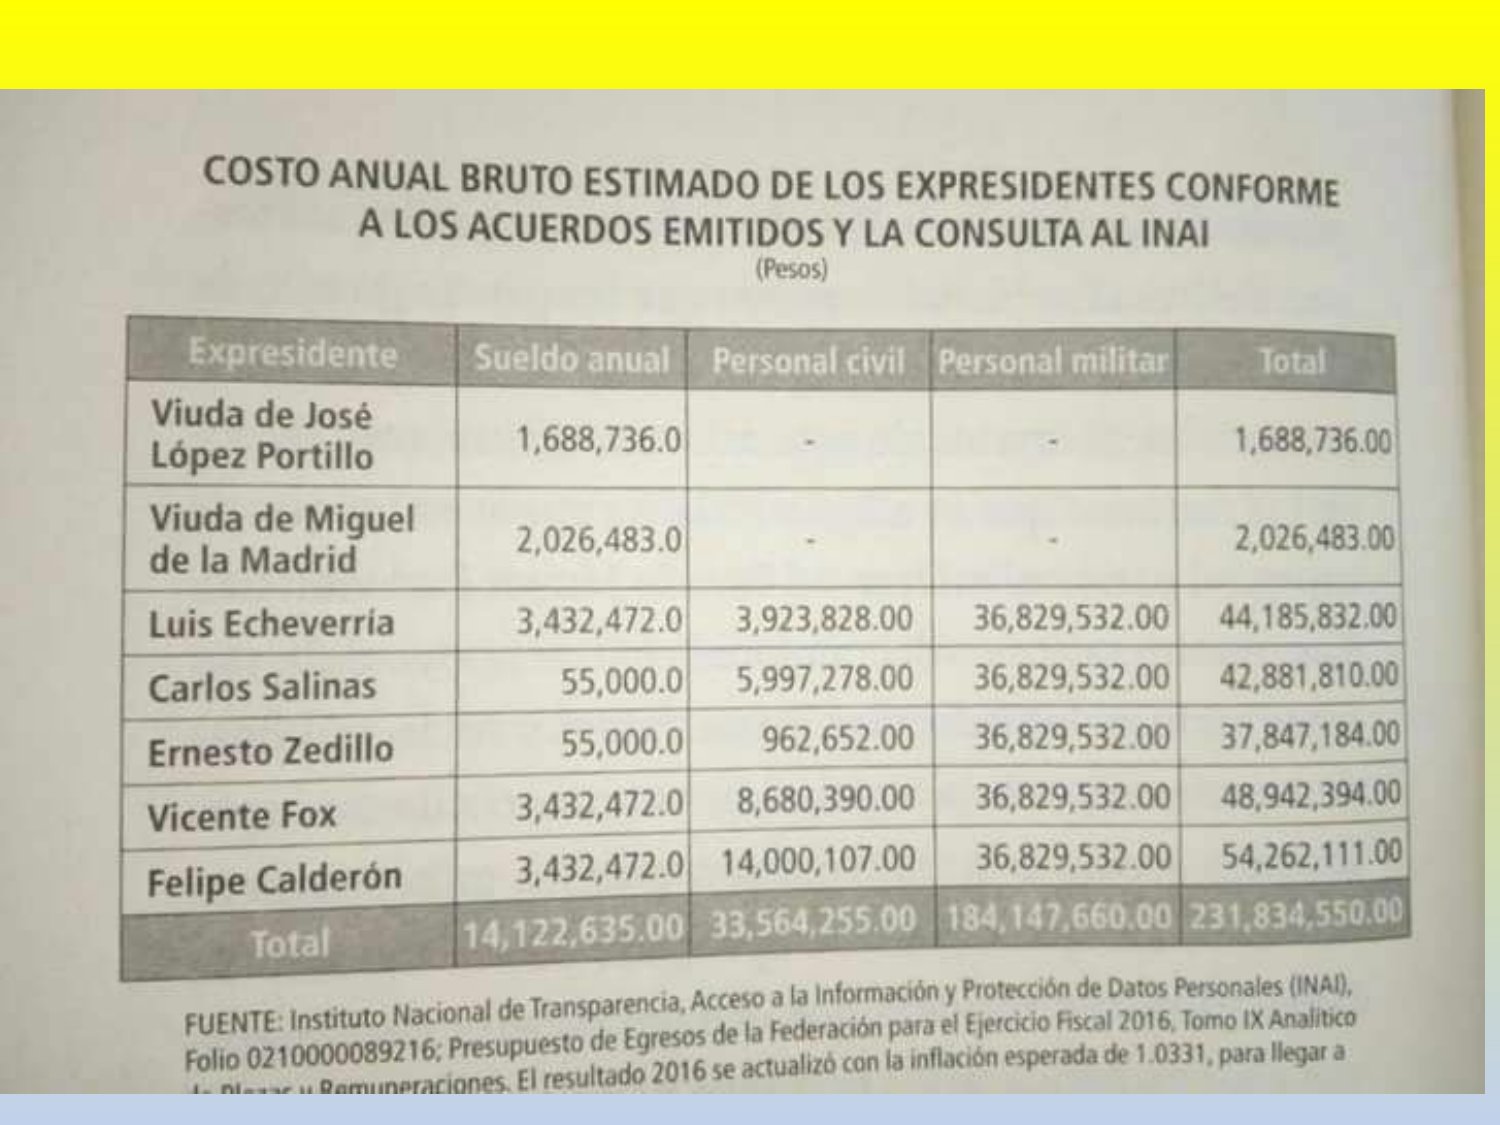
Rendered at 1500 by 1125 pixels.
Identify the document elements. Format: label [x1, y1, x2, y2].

list [0, 89, 1485, 1095]
